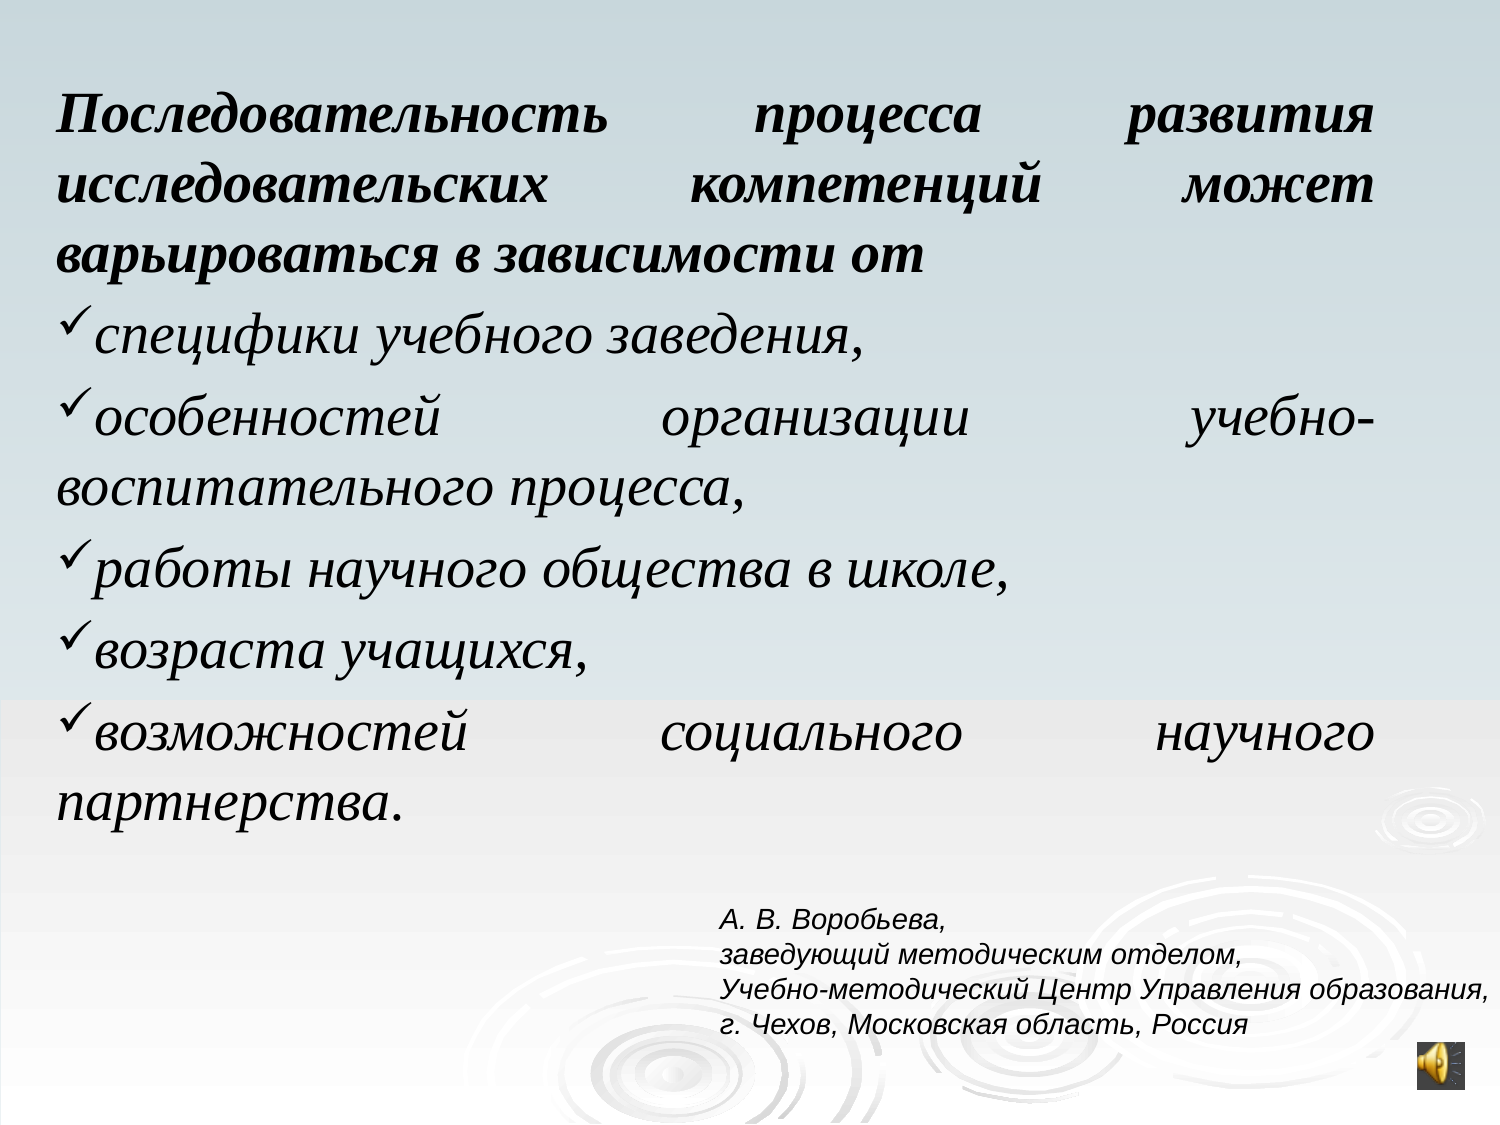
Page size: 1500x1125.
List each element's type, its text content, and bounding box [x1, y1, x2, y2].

picture [1415, 1040, 1467, 1092]
list Последовательность процесса развития исследовательских компетенций может варьироваться в зависимости от специфики учебного заведения, особенностей организации учебно-воспитательного процесса, работы научного общества в школе, возраста учащихся, возможностей социального научного партнерства. [40, 66, 1392, 923]
text_box А. В. Воробьева, заведующий методическим отделом, Учебно-методический Центр Управления образования, г. Чехов, Московская область, Россия [705, 893, 1500, 1048]
